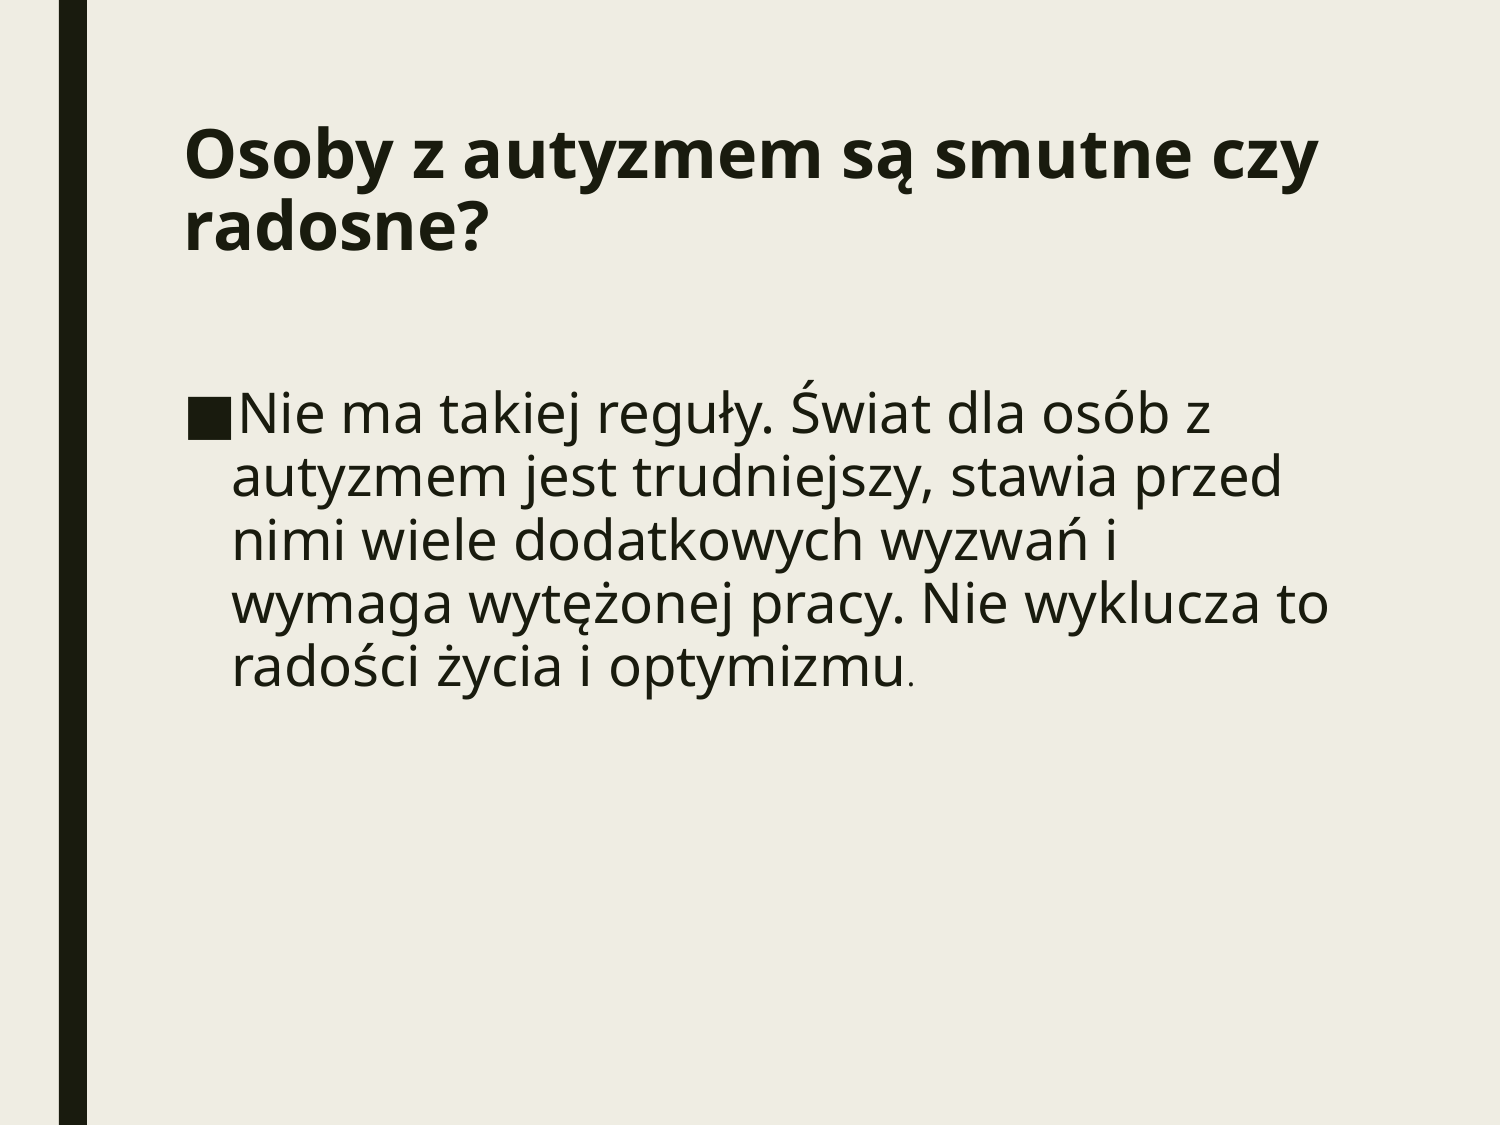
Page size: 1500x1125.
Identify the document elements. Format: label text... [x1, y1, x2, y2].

list Nie ma takiej reguły. Świat dla osób z autyzmem jest trudniejszy, stawia przed nimi wiele dodatkowych wyzwań i wymaga wytężonej pracy. Nie wyklucza to radości życia i optymizmu. [168, 375, 1351, 963]
title Osoby z autyzmem są smutne czy radosne? [168, 112, 1351, 357]
